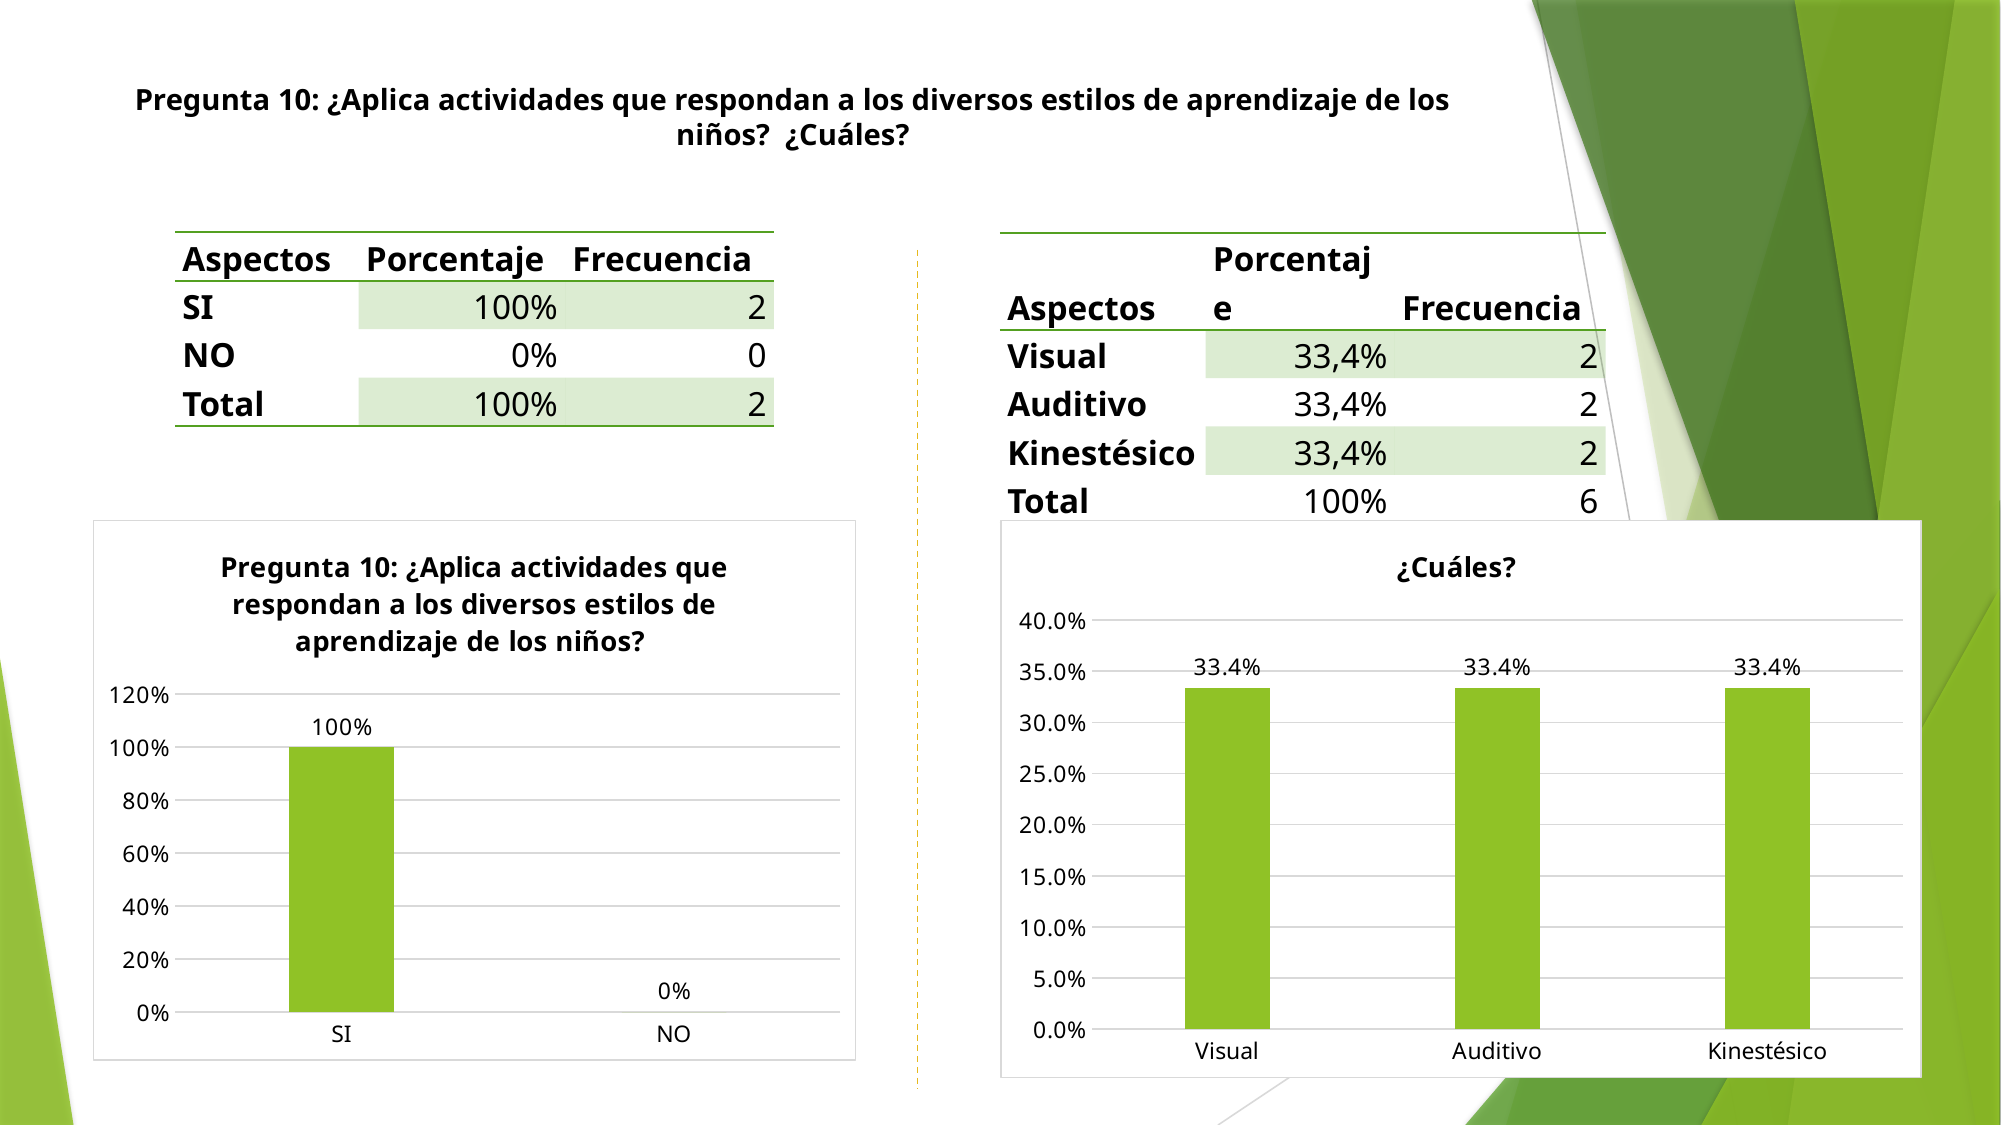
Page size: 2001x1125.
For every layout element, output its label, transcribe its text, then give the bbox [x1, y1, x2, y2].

table_cell Kinestésico [1000, 426, 1206, 475]
table_cell Visual [1000, 331, 1206, 378]
table_cell Total [175, 378, 359, 425]
table_cell 33,4% [1206, 331, 1395, 378]
table_cell NO [175, 329, 359, 378]
table_header Frecuencia [565, 233, 774, 280]
table_cell 2 [1395, 378, 1606, 426]
table_header Aspectos [175, 233, 359, 280]
table_cell SI [175, 282, 359, 329]
table_cell 100% [359, 282, 565, 329]
chart [999, 519, 1923, 1079]
table_header Porcentaje [1206, 234, 1395, 329]
table_cell 6 [1395, 475, 1606, 518]
table_cell Auditivo [1000, 378, 1206, 426]
table_cell 33,4% [1206, 426, 1395, 475]
table_cell 33,4% [1206, 378, 1395, 426]
text_box Pregunta 10: ¿Aplica actividades que respondan a los diversos estilos de aprendizaje de los niños? ¿Cuáles? [92, 73, 1494, 159]
table_cell 0% [359, 329, 565, 378]
table_cell Total [1000, 475, 1206, 518]
table_cell 2 [565, 282, 774, 329]
table_header Aspectos [1000, 234, 1206, 329]
chart [91, 518, 857, 1062]
table_cell 2 [1395, 426, 1606, 475]
table_cell 2 [1395, 331, 1606, 378]
table_cell 100% [359, 378, 565, 425]
table_header Frecuencia [1395, 234, 1606, 329]
table_header Porcentaje [359, 233, 565, 280]
table_cell 2 [565, 378, 774, 425]
table_cell 100% [1206, 475, 1395, 518]
table_cell 0 [565, 329, 774, 378]
